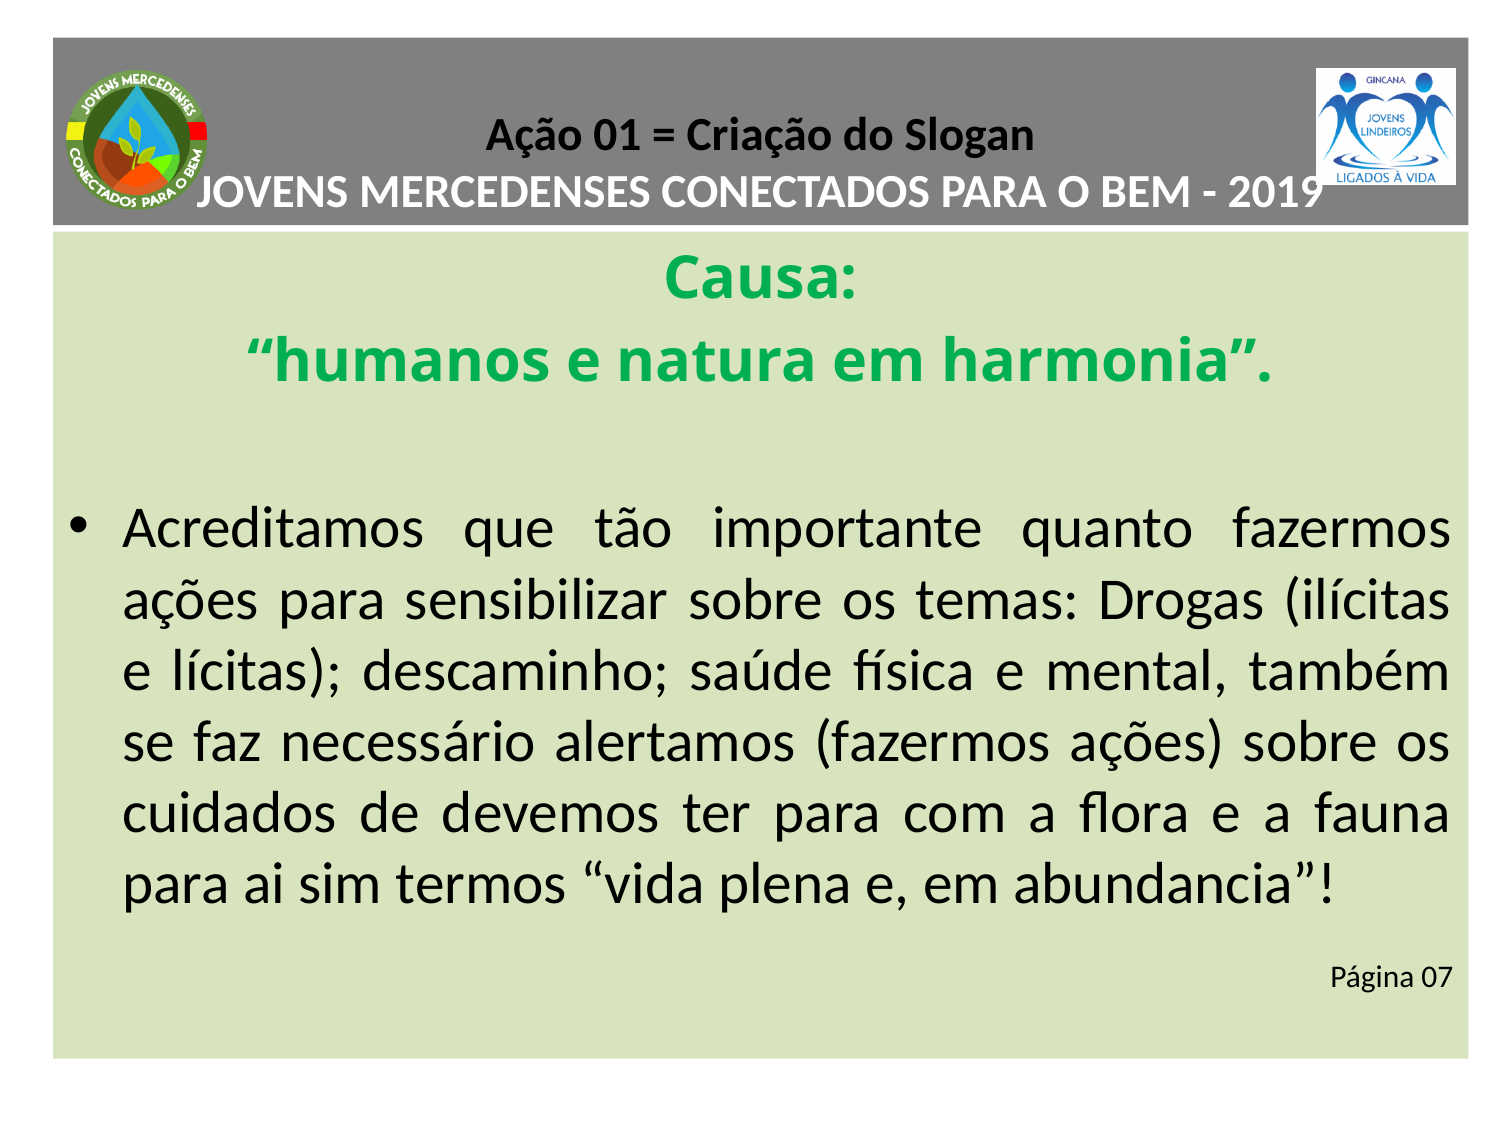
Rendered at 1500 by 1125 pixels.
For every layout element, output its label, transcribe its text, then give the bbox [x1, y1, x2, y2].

picture [65, 68, 208, 211]
list Causa: “humanos e natura em harmonia”. Acreditamos que tão importante quanto fazermos ações para sensibilizar sobre os temas: Drogas (ilícitas e lícitas); descaminho; saúde física e mental, também se faz necessário alertamos (fazermos ações) sobre os cuidados de devemos ter para com a flora e a fauna para ai sim termos “vida plena e, em abundancia”! Página 07 [53, 231, 1469, 1059]
title Ação 01 = Criação do Slogan JOVENS MERCEDENSES CONECTADOS PARA O BEM - 2019 [53, 37, 1469, 226]
picture [1316, 68, 1456, 185]
